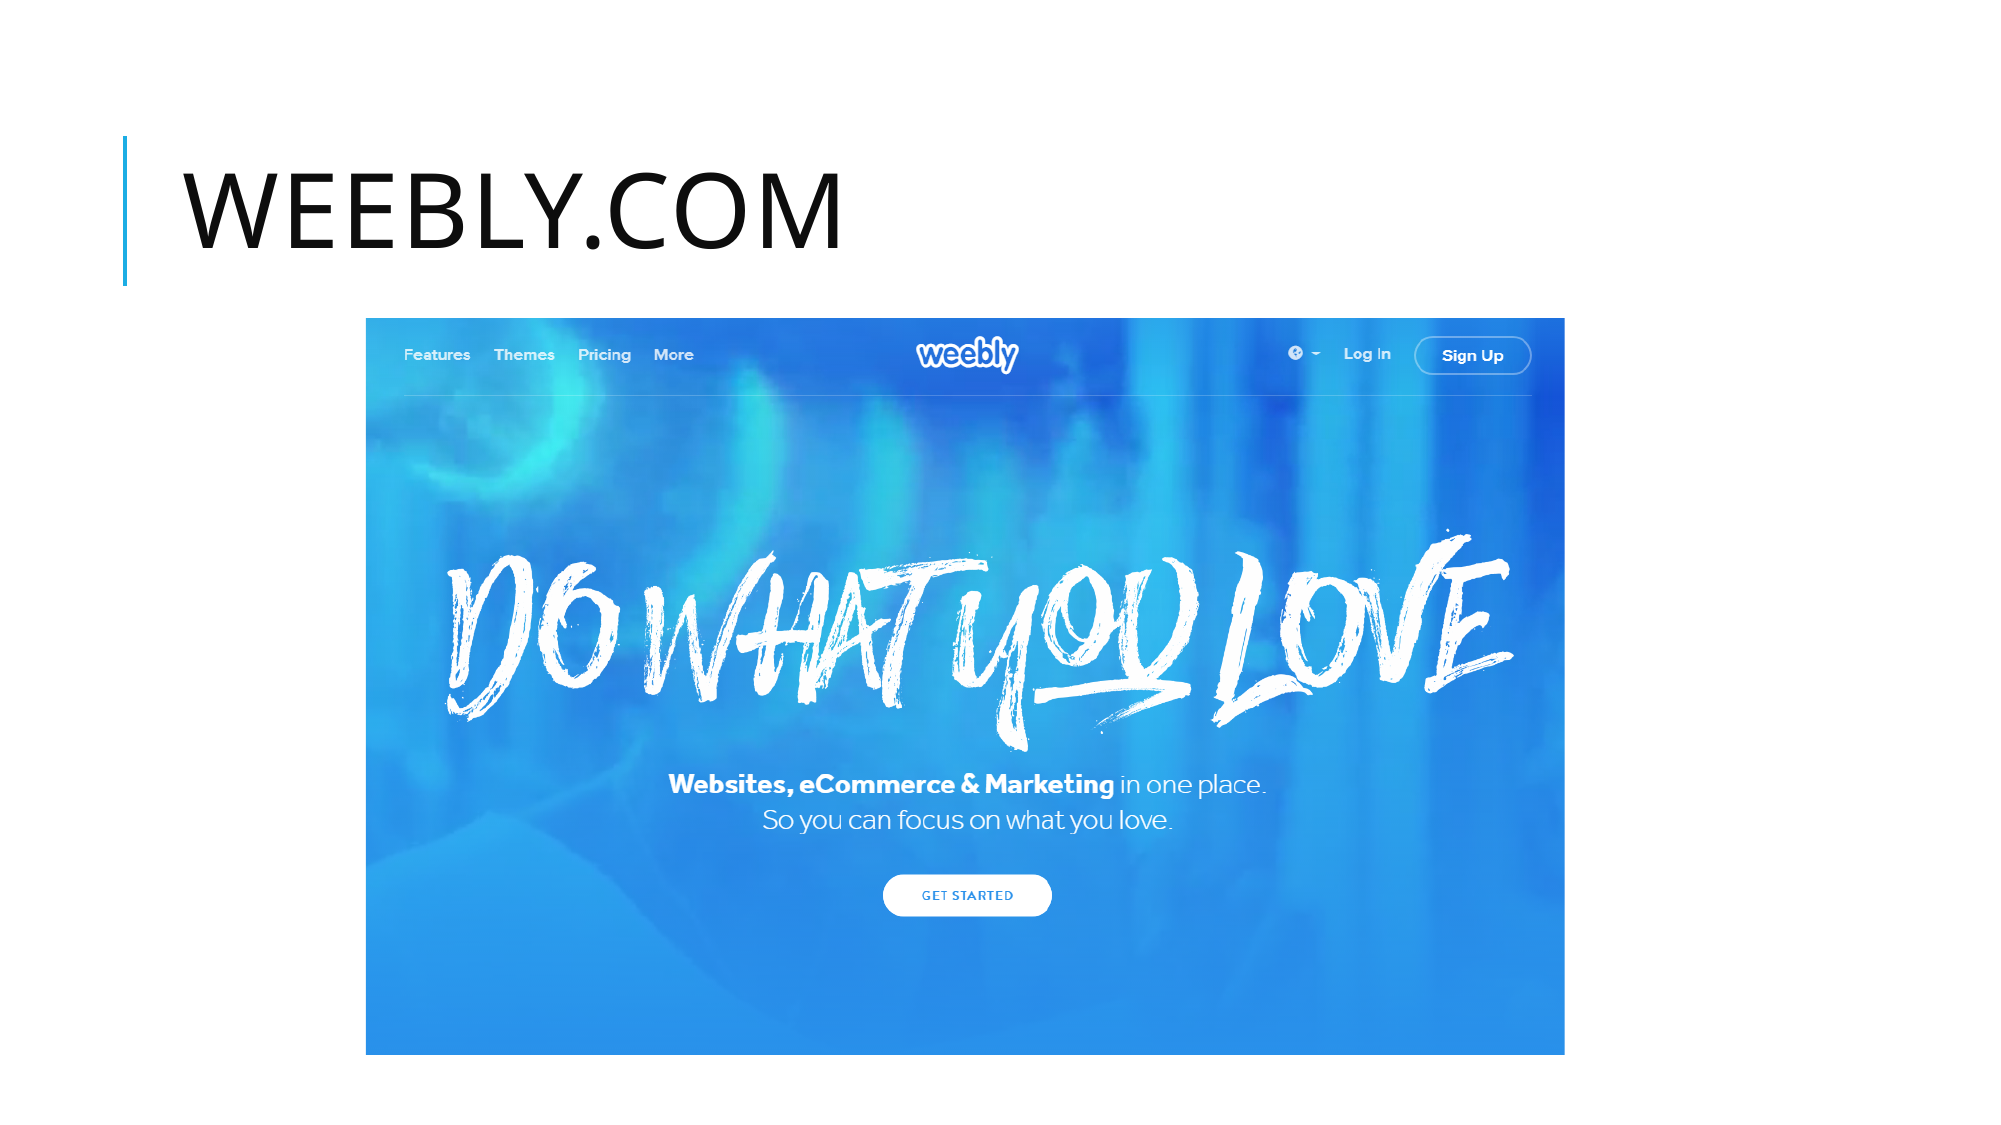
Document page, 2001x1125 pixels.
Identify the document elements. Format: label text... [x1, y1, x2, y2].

picture [365, 318, 1565, 1055]
title Weebly.com [168, 96, 1763, 342]
